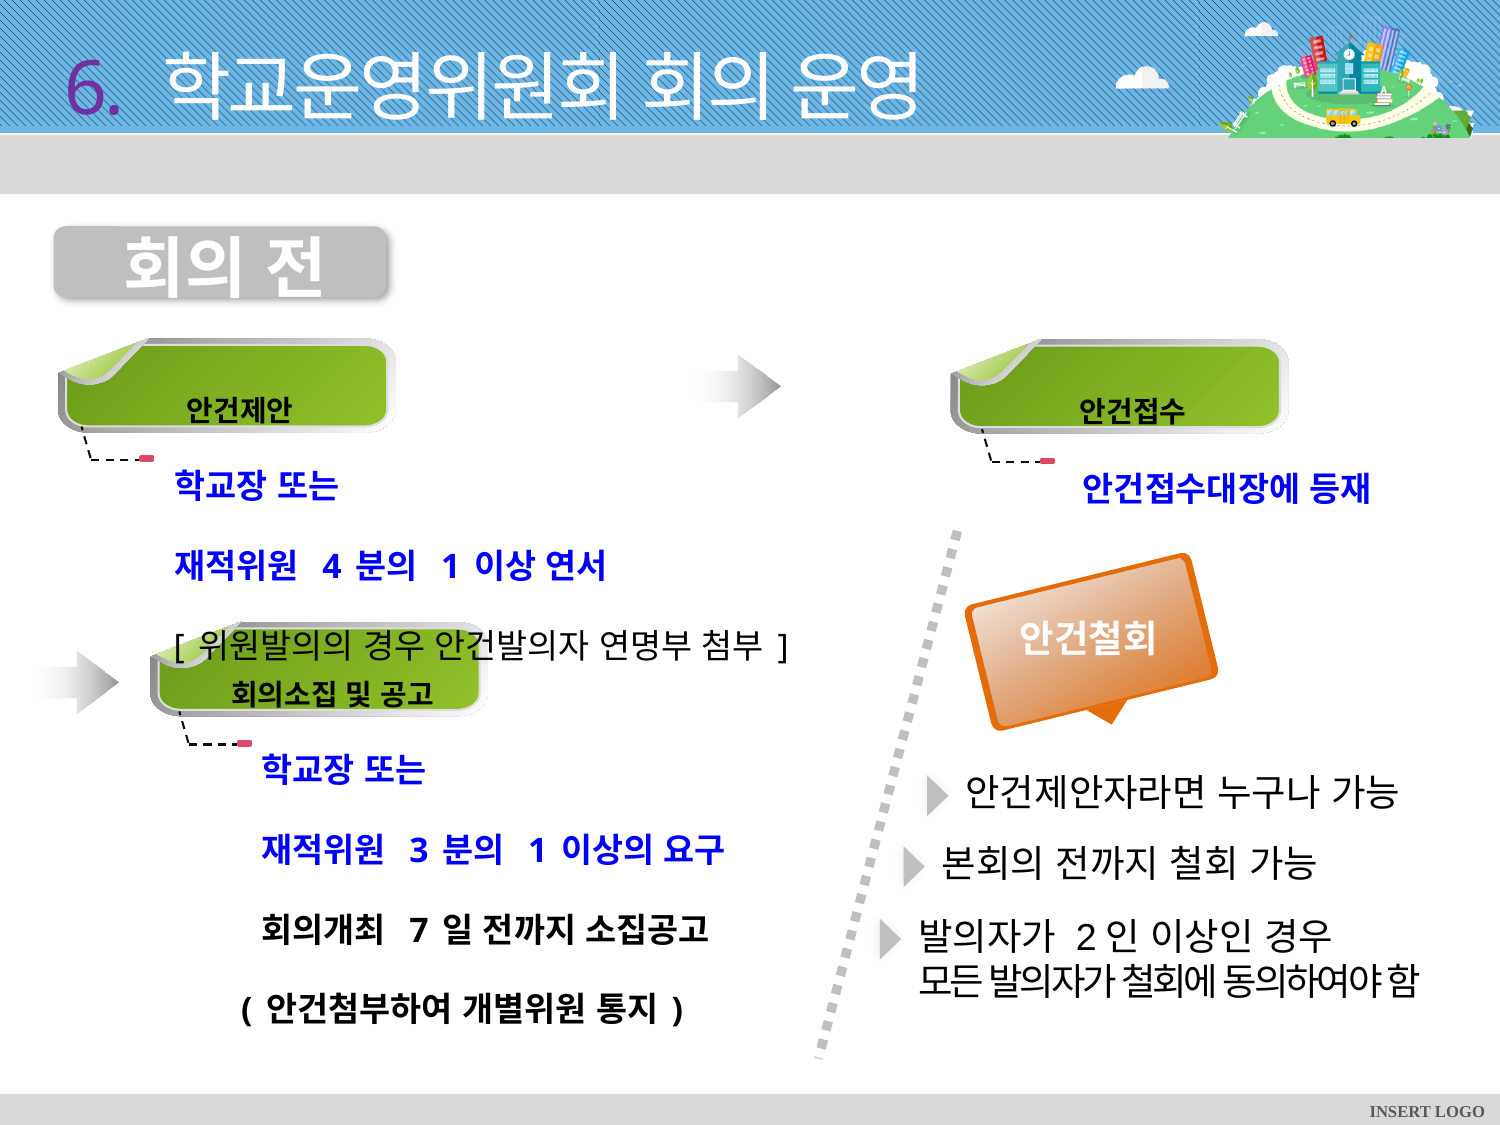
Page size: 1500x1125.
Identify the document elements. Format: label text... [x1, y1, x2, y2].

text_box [81, 426, 153, 460]
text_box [147, 621, 813, 907]
text_box 본회의 전까지 철회 가능 [1166, 832, 1441, 893]
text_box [53, 218, 387, 315]
text_box 발의자가 2인 이상인 경우 모든 발의자가 철회에 동의하여야 함 [962, 905, 1500, 1010]
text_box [962, 621, 1161, 907]
text_box [29, 650, 119, 714]
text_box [950, 338, 1406, 532]
picture [0, 0, 1500, 138]
text_box 안건제안자라면 누구나 가능 [1166, 761, 1465, 822]
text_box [976, 576, 1211, 728]
text_box 학교장 또는 재적위원 4분의 1이상 연서 [위원발의의 경우 안건발의자 연명부 첨부] [98, 418, 864, 673]
title 6. 학교운영위원회 회의 운영 [49, 30, 1400, 138]
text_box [818, 530, 958, 1059]
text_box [57, 337, 396, 433]
text_box [690, 354, 781, 418]
